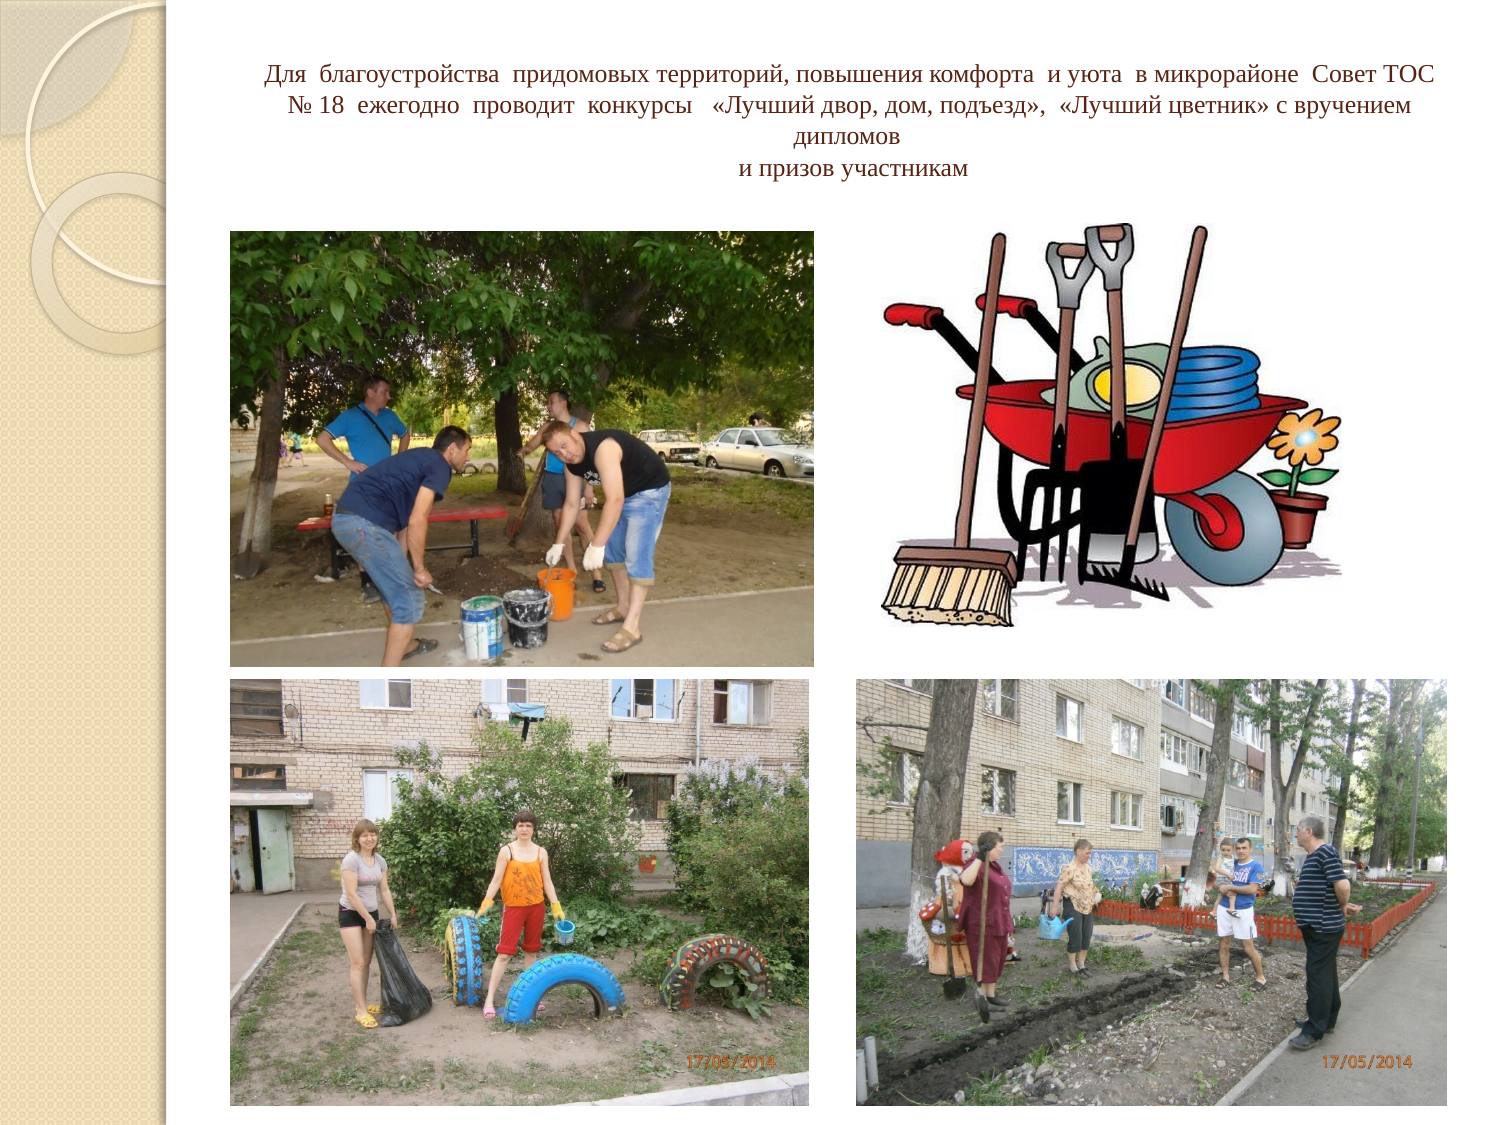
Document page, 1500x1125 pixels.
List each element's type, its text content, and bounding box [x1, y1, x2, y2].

picture [229, 679, 810, 1107]
picture [881, 223, 1342, 627]
title Для благоустройства придомовых территорий, повышения комфорта и уюта в микрорайоне Совет ТОС № 18 ежегодно проводит конкурсы «Лучший двор, дом, подъезд», «Лучший цветник» с вручением дипломов и призов участникам [235, 21, 1466, 220]
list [229, 231, 814, 667]
picture [856, 679, 1448, 1107]
